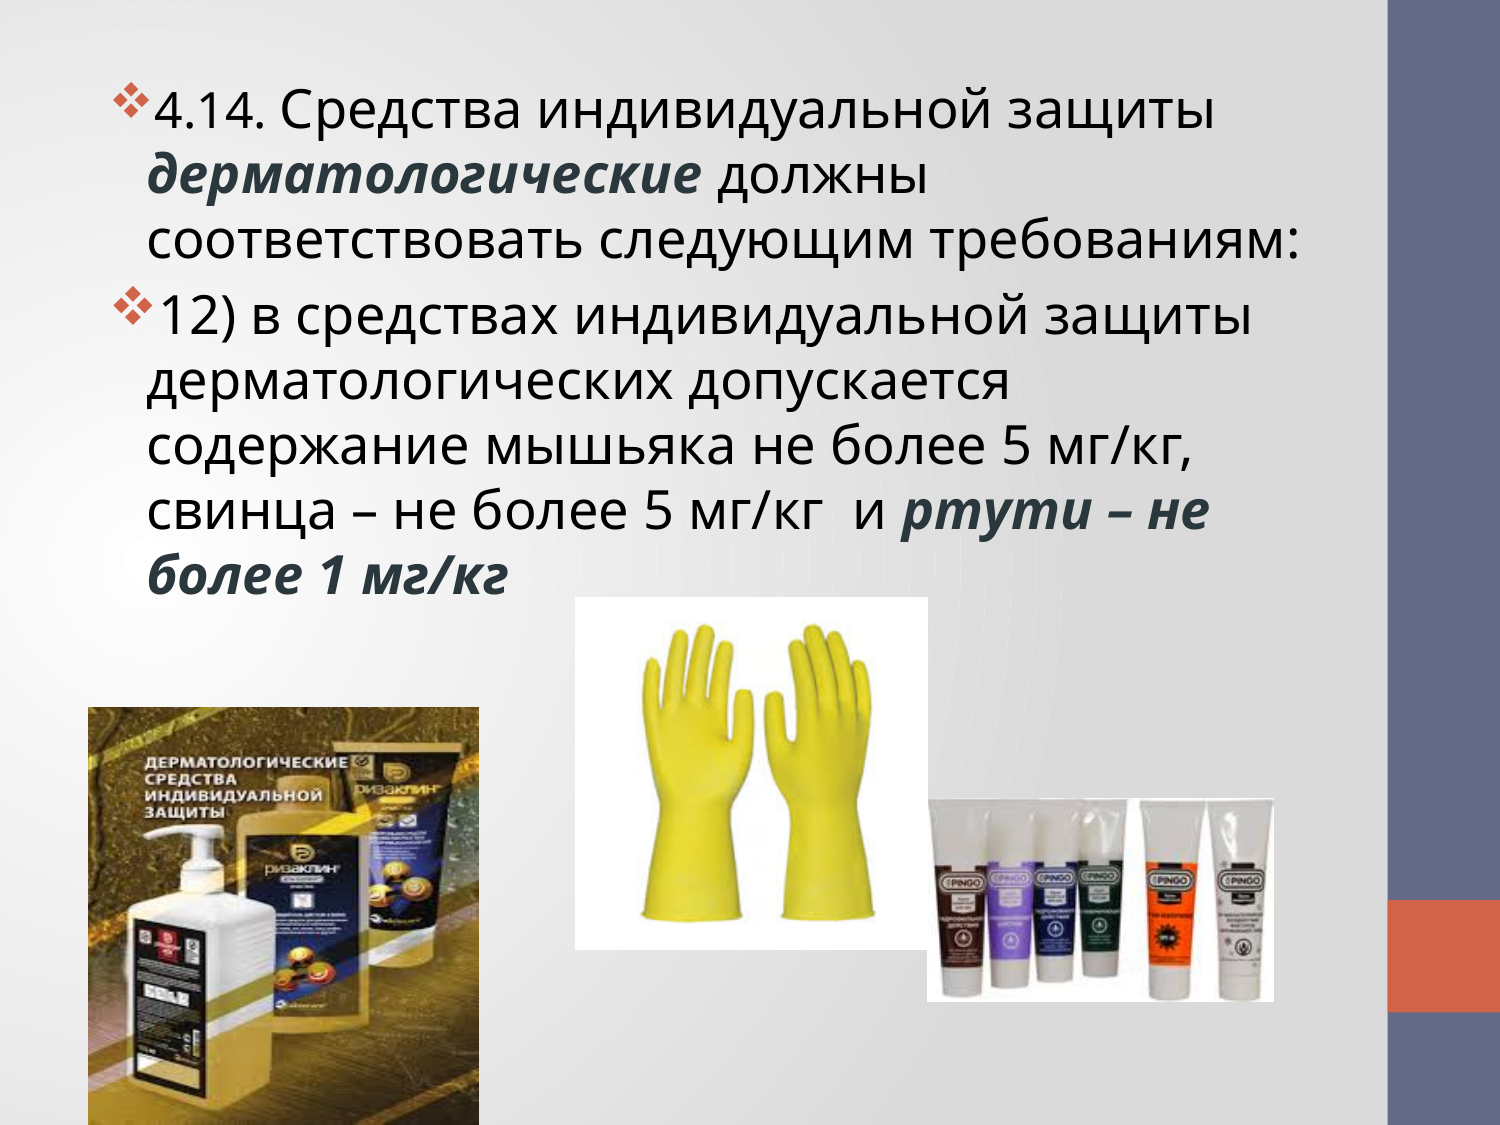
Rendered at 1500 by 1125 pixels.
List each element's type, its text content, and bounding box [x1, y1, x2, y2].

picture [88, 707, 479, 1125]
list 4.14. Средства индивидуальной защиты дерматологические должны соответствовать следующим требованиям: 12) в средствах индивидуальной защиты дерматологических допускается содержание мышьяка не более 5 мг/кг, свинца – не более 5 мг/кг и ртути – не более 1 мг/кг [75, 66, 1325, 1050]
picture [575, 597, 1275, 1003]
